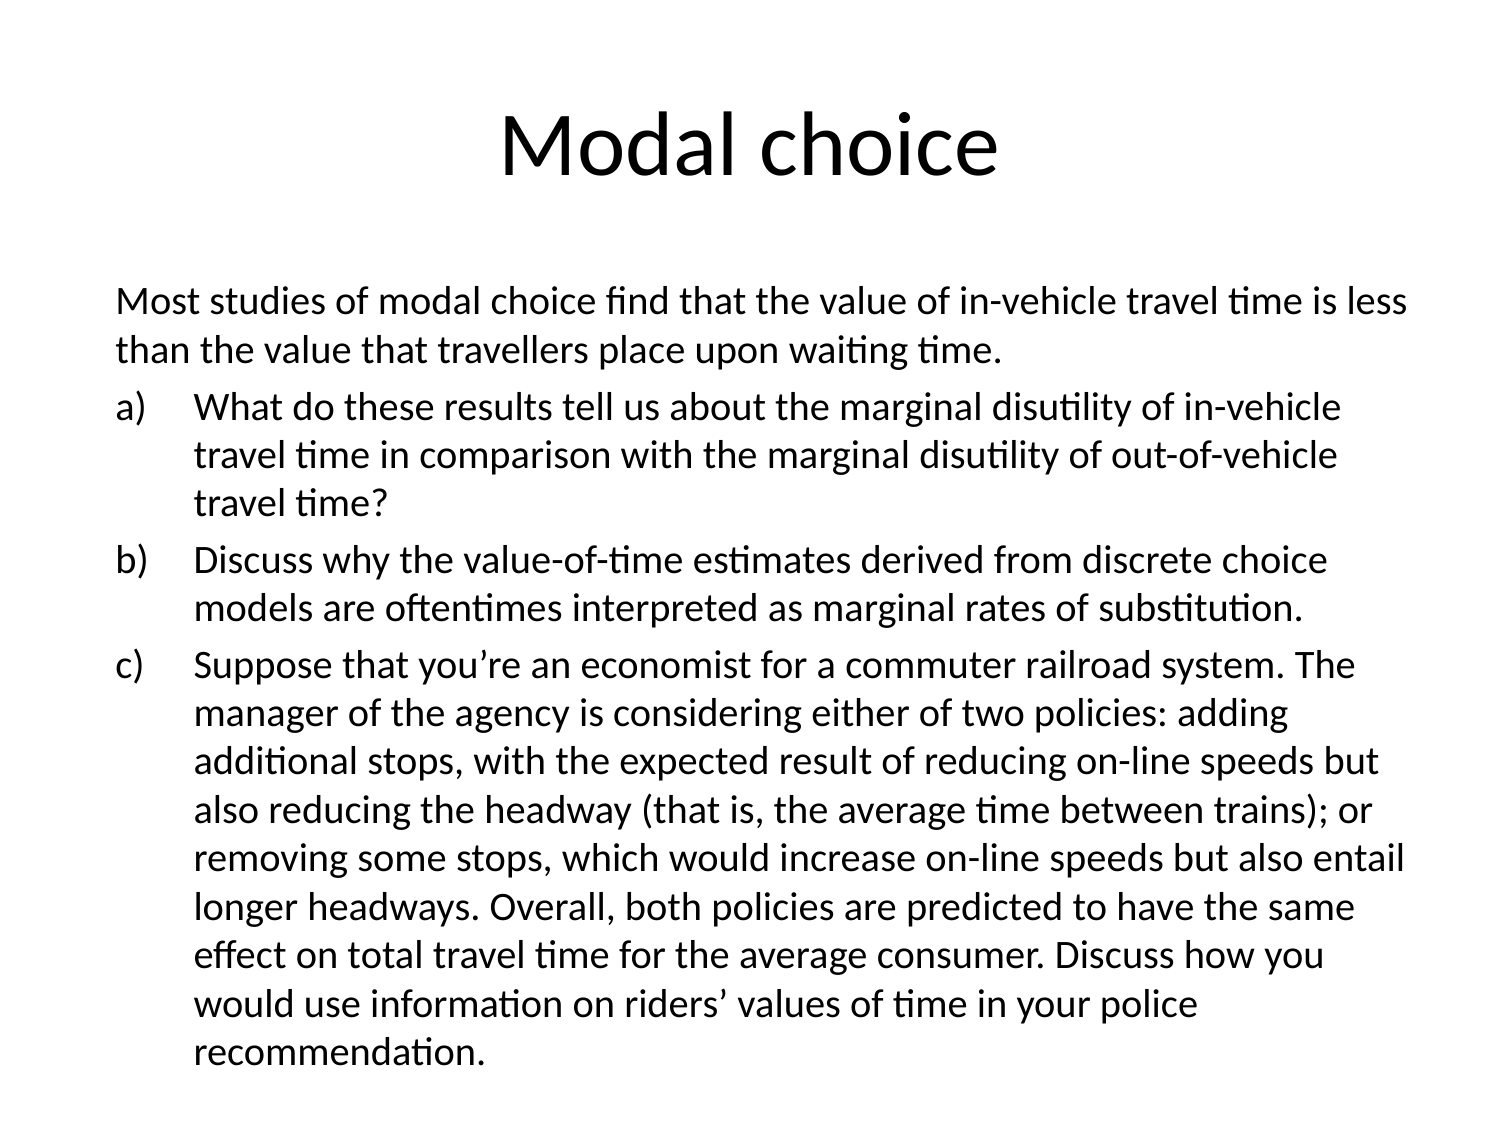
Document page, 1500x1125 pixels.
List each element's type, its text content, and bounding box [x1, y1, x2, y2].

list Most studies of modal choice find that the value of in-vehicle travel time is less than the value that travellers place upon waiting time. What do these results tell us about the marginal disutility of in-vehicle travel time in comparison with the marginal disutility of out-of-vehicle travel time? Discuss why the value-of-time estimates derived from discrete choice models are oftentimes interpreted as marginal rates of substitution. Suppose that you’re an economist for a commuter railroad system. The manager of the agency is considering either of two policies: adding additional stops, with the expected result of reducing on-line speeds but also reducing the headway (that is, the average time between trains); or removing some stops, which would increase on-line speeds but also entail longer headways. Overall, both policies are predicted to have the same effect on total travel time for the average consumer. Discuss how you would use information on riders’ values of time in your police recommendation. [100, 267, 1451, 1094]
title Modal choice [75, 45, 1425, 233]
